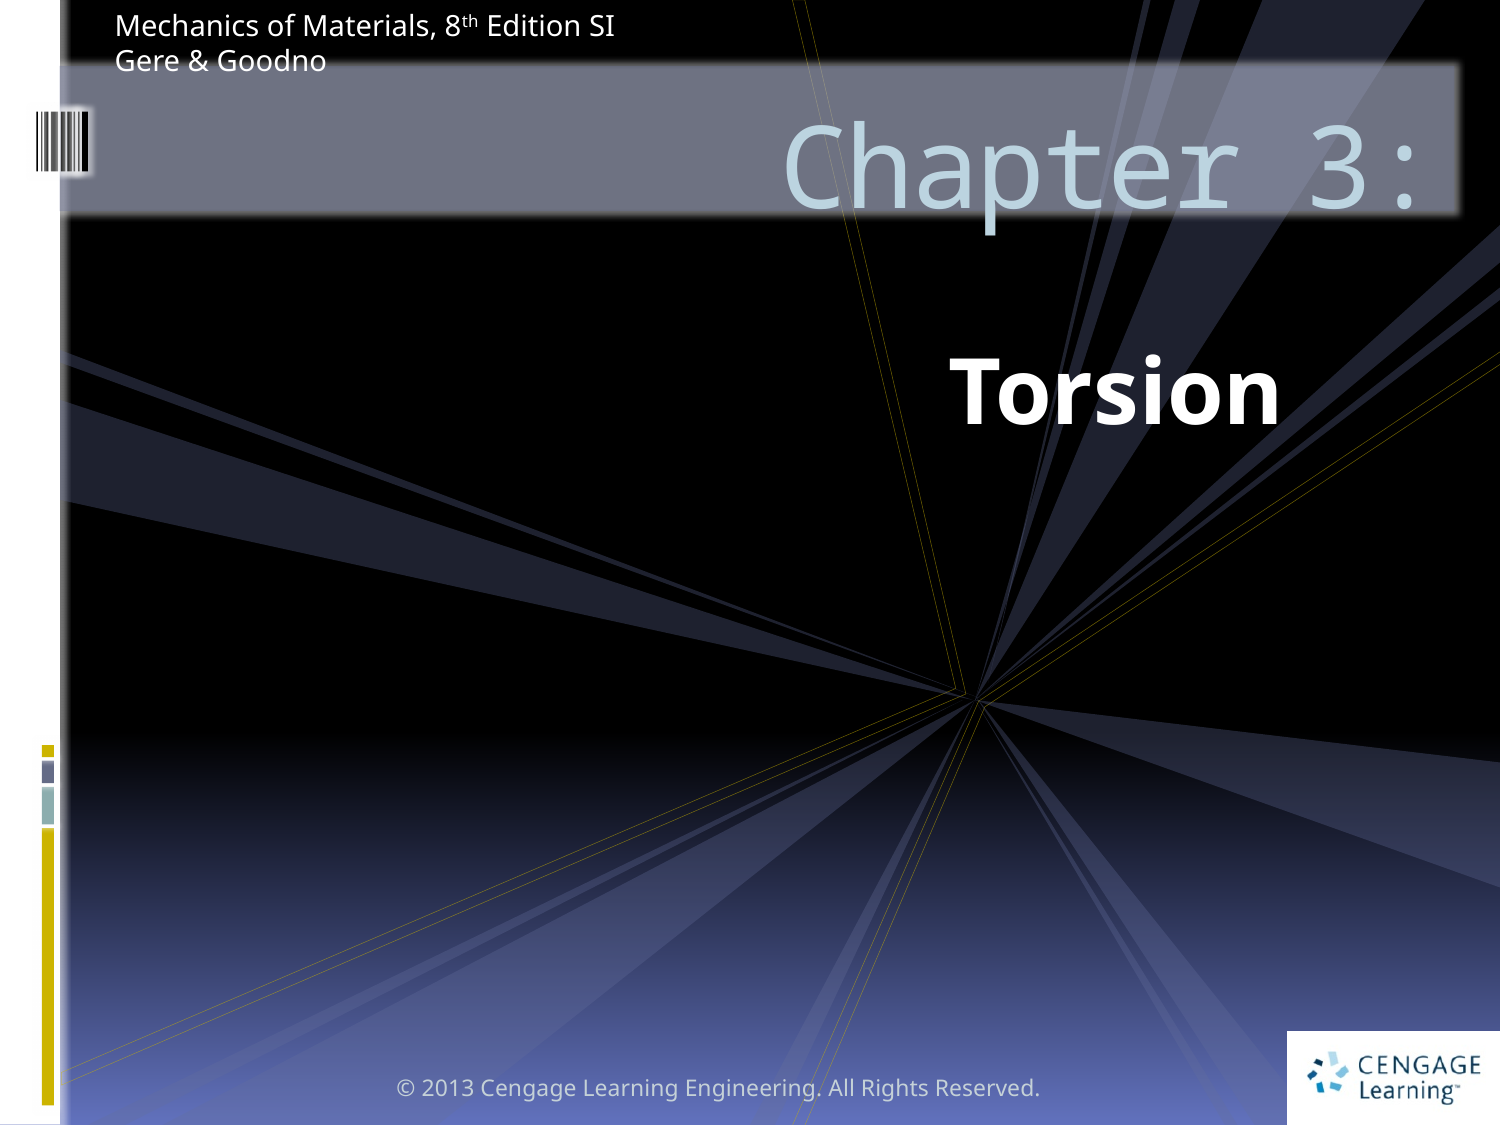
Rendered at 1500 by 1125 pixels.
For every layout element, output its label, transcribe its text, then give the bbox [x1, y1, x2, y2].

picture [1286, 1031, 1500, 1125]
title Chapter 3: [115, 83, 1454, 212]
text_box Mechanics of Materials, 8th Edition SI Gere & Goodno [99, 0, 1450, 85]
footer © 2013 Cengage Learning Engineering. All Rights Reserved. [150, 1052, 1063, 1113]
list Torsion [774, 324, 1450, 988]
